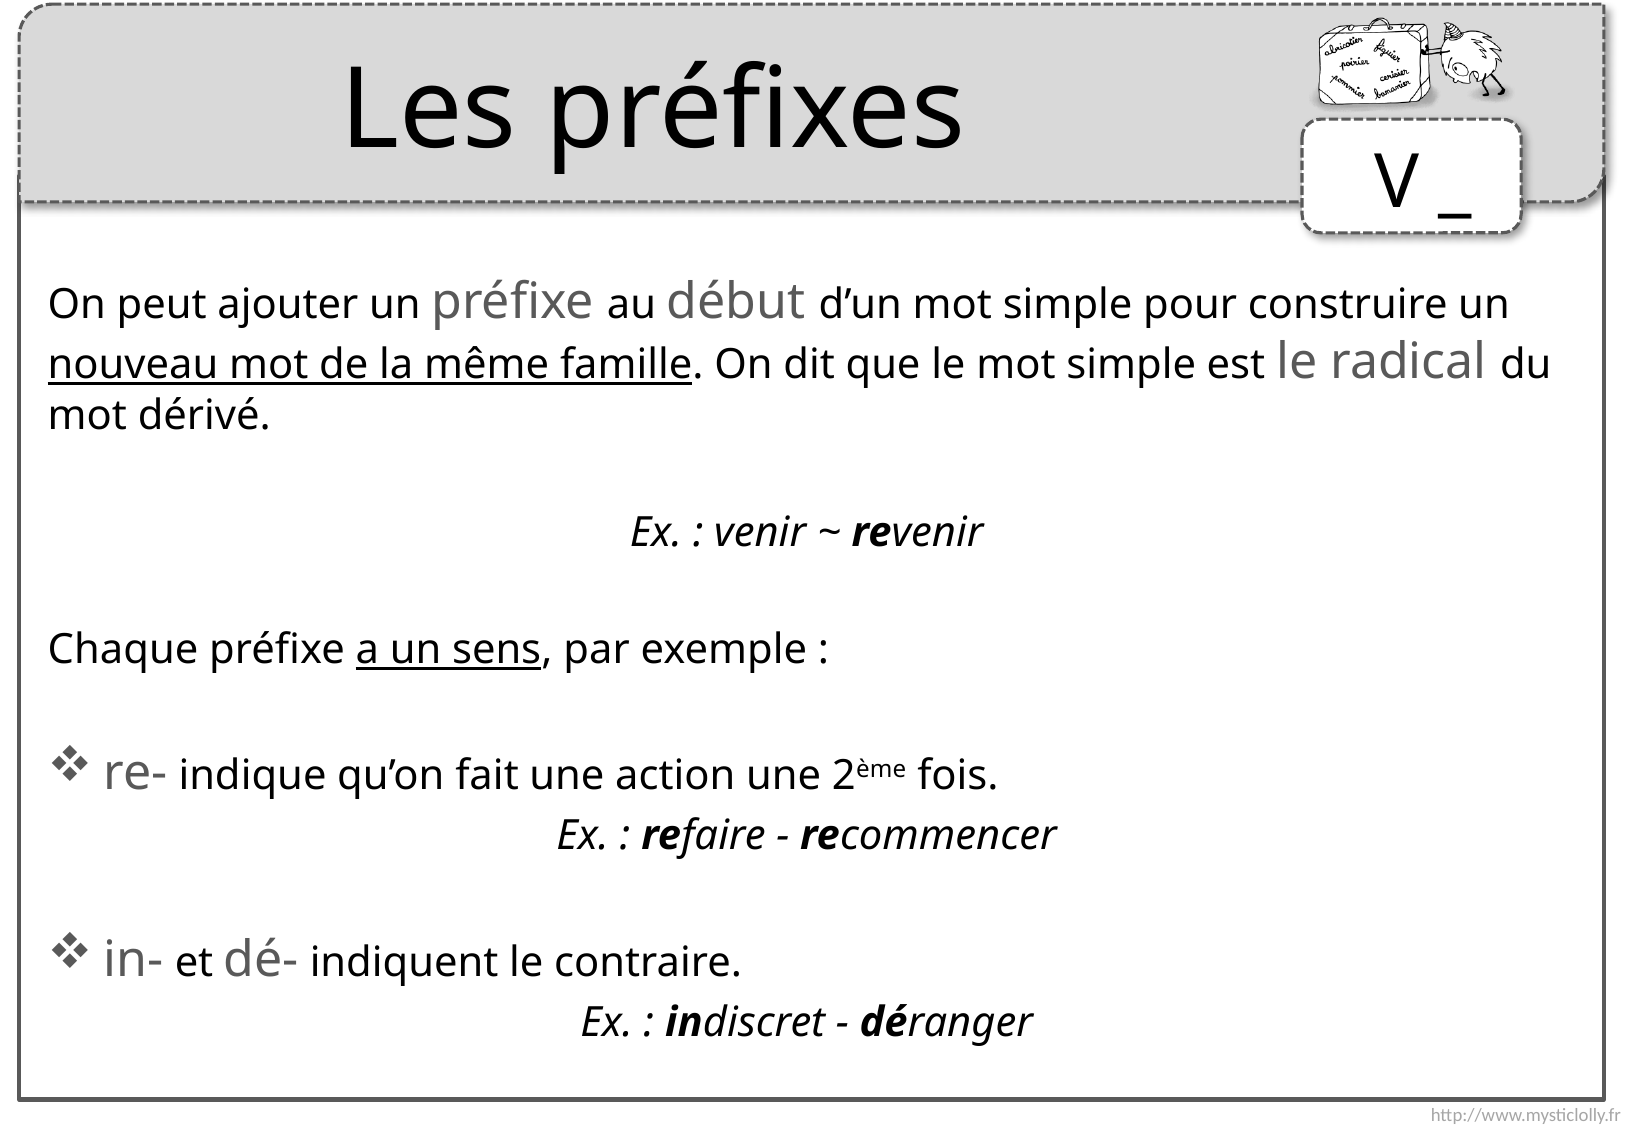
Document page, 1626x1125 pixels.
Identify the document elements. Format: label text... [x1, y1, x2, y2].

list On peut ajouter un préfixe au début d’un mot simple pour construire un nouveau mot de la même famille. On dit que le mot simple est le radical du mot dérivé. Ex. : venir ~ revenir Chaque préfixe a un sens, par exemple : re- indique qu’on fait une action une 2ème fois. Ex. : refaire - recommencer in- et dé- indiquent le contraire. Ex. : indiscret - déranger [32, 260, 1581, 1088]
list Les préfixes [44, 4, 1262, 202]
picture [1309, 15, 1515, 127]
list V _ [1313, 125, 1533, 233]
